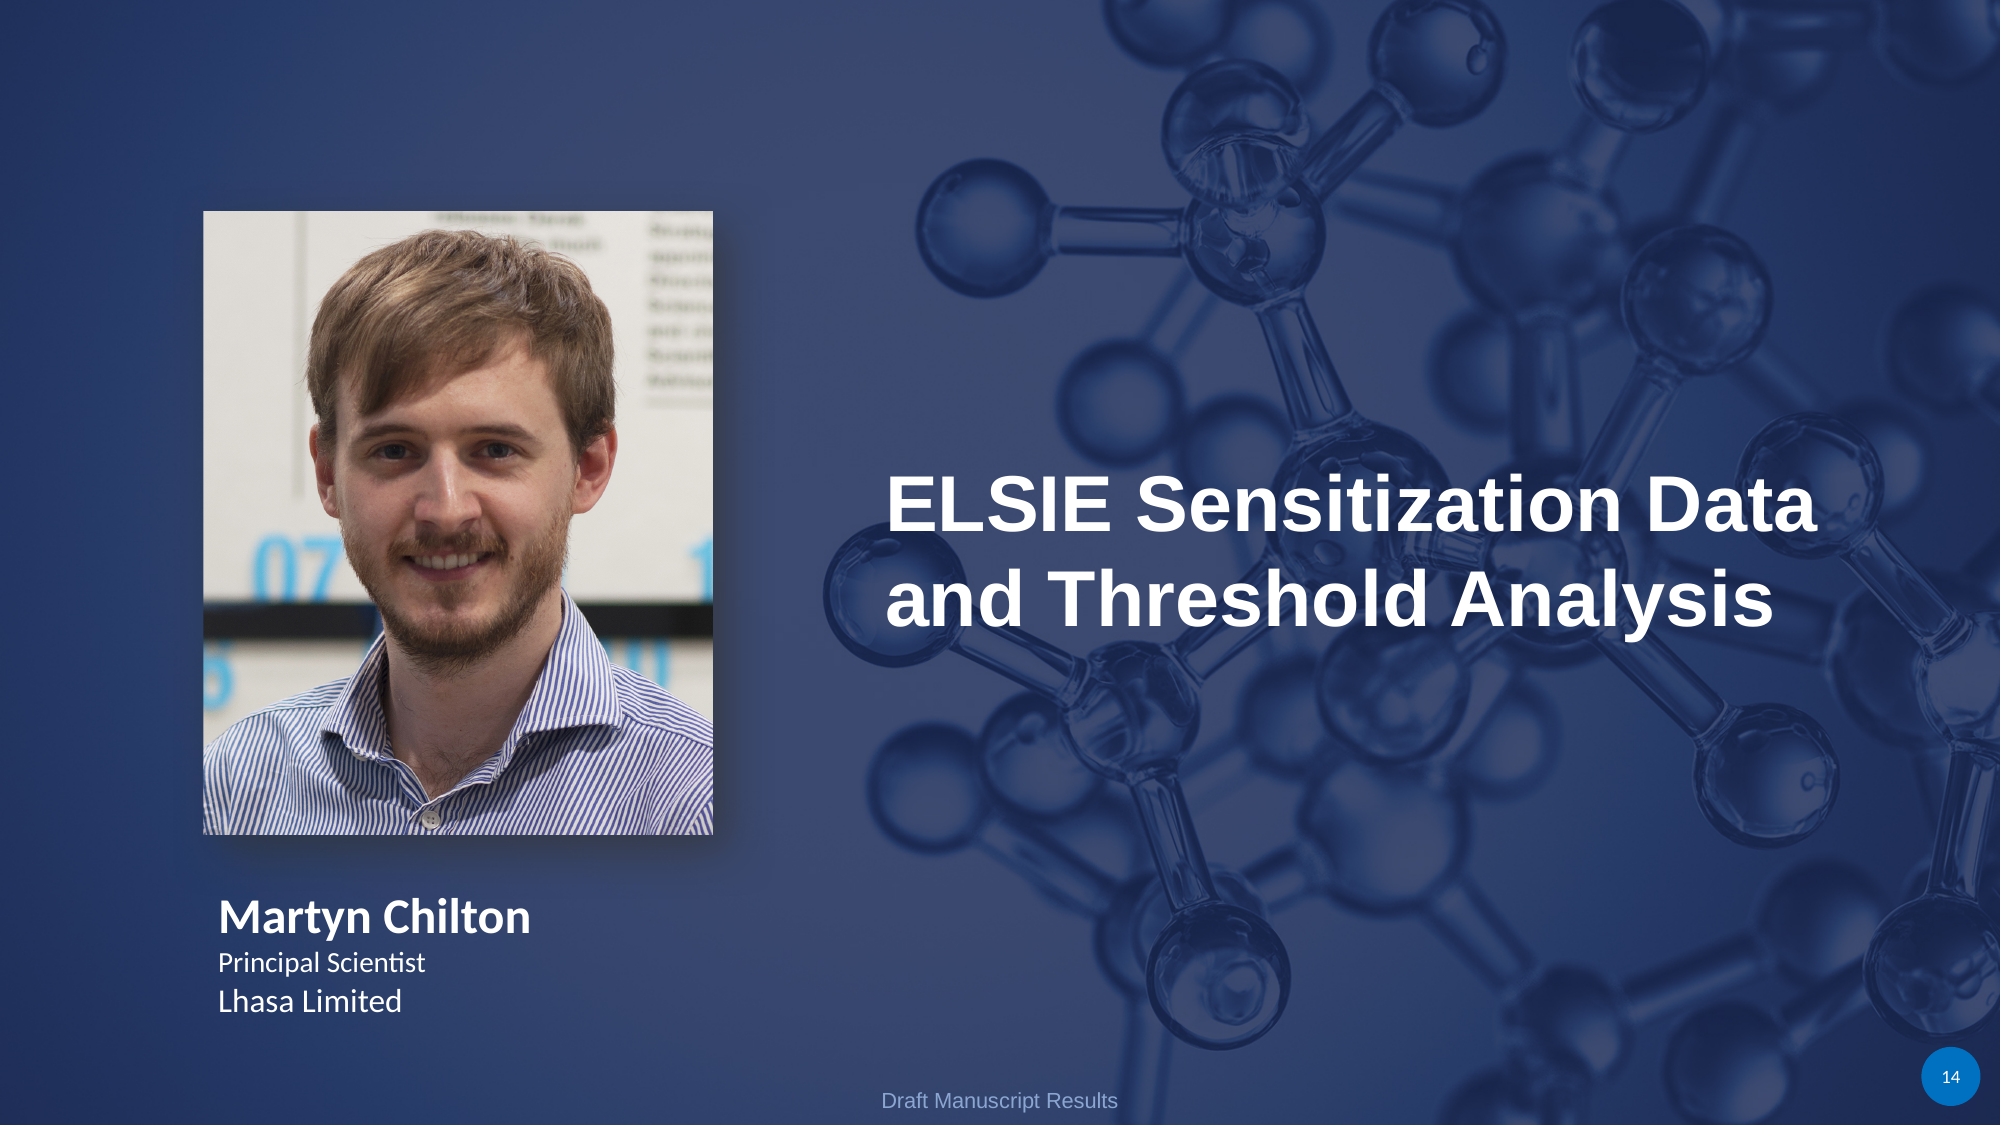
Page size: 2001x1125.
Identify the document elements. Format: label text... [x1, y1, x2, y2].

text_box Martyn Chilton Principal Scientist Lhasa Limited [203, 876, 593, 1027]
title ELSIE Sensitization Data and Threshold Analysis [870, 444, 1880, 560]
picture [0, 0, 2000, 1069]
footer Draft Manuscript Results [0, 1069, 2000, 1125]
